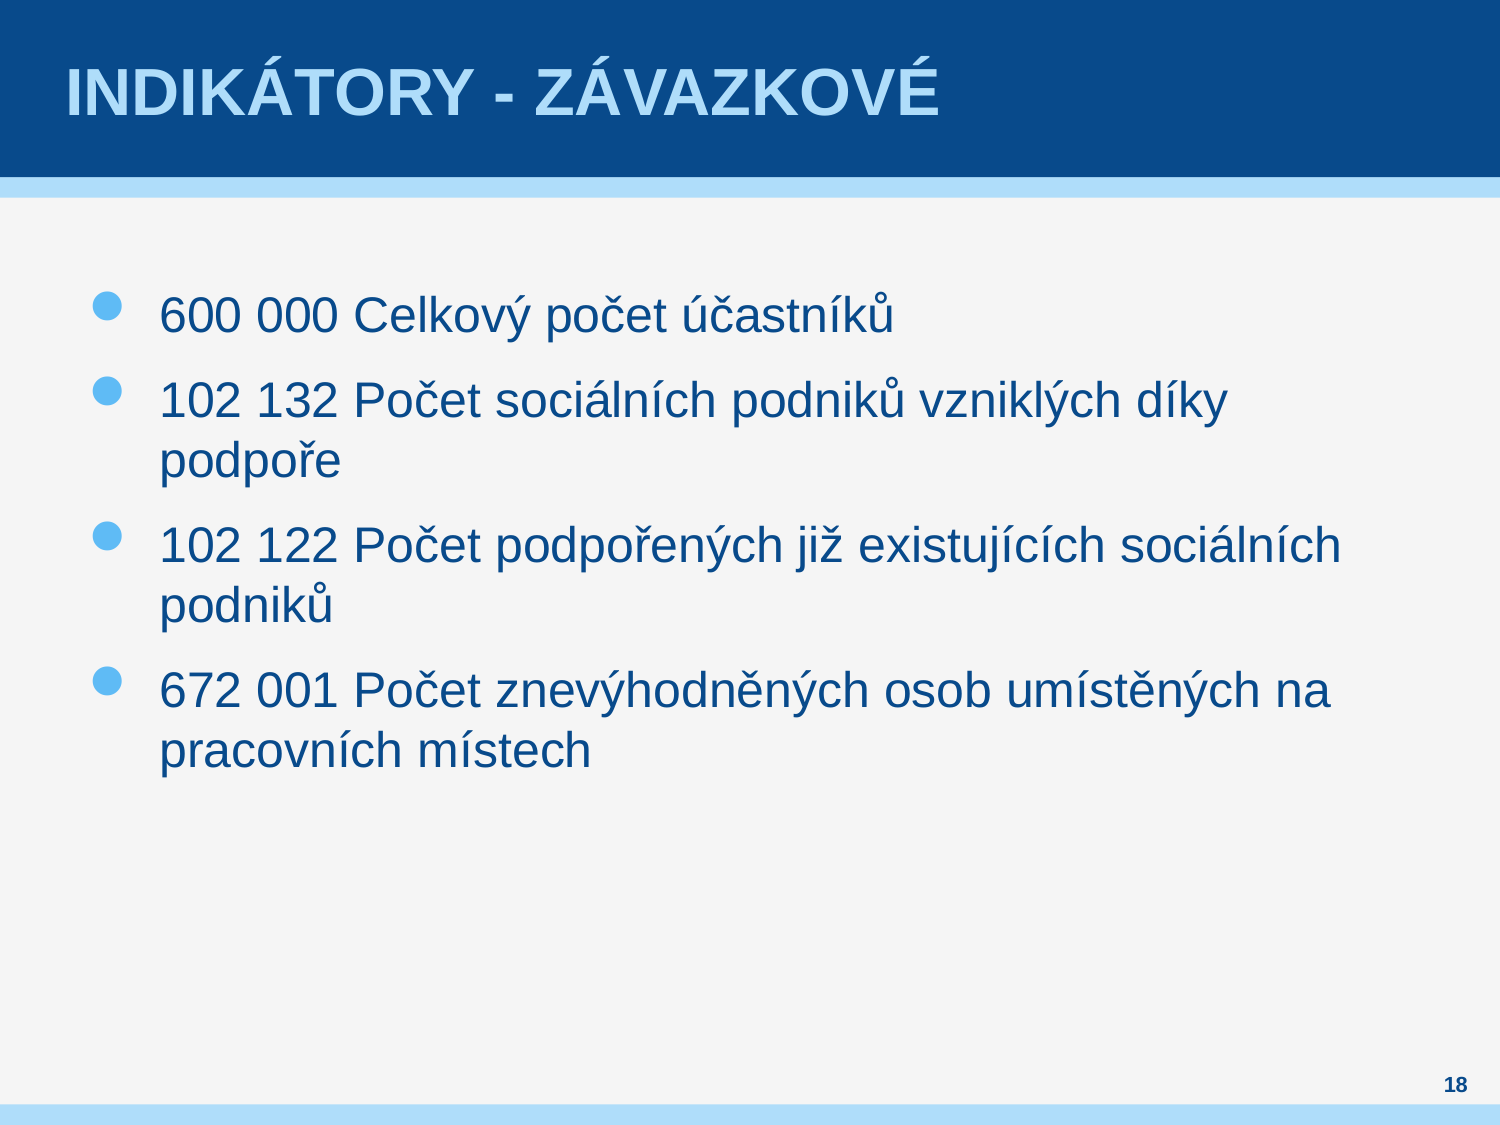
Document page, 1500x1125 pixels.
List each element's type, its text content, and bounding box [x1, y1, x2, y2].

list 600 000 Celkový počet účastníků 102 132 Počet sociálních podniků vzniklých díky podpoře 102 122 Počet podpořených již existujících sociálních podniků 672 001 Počet znevýhodněných osob umístěných na pracovních místech [88, 282, 1412, 1067]
slide_number 18 [1417, 1068, 1495, 1099]
title Indikátory - závazkové [59, 0, 1441, 178]
